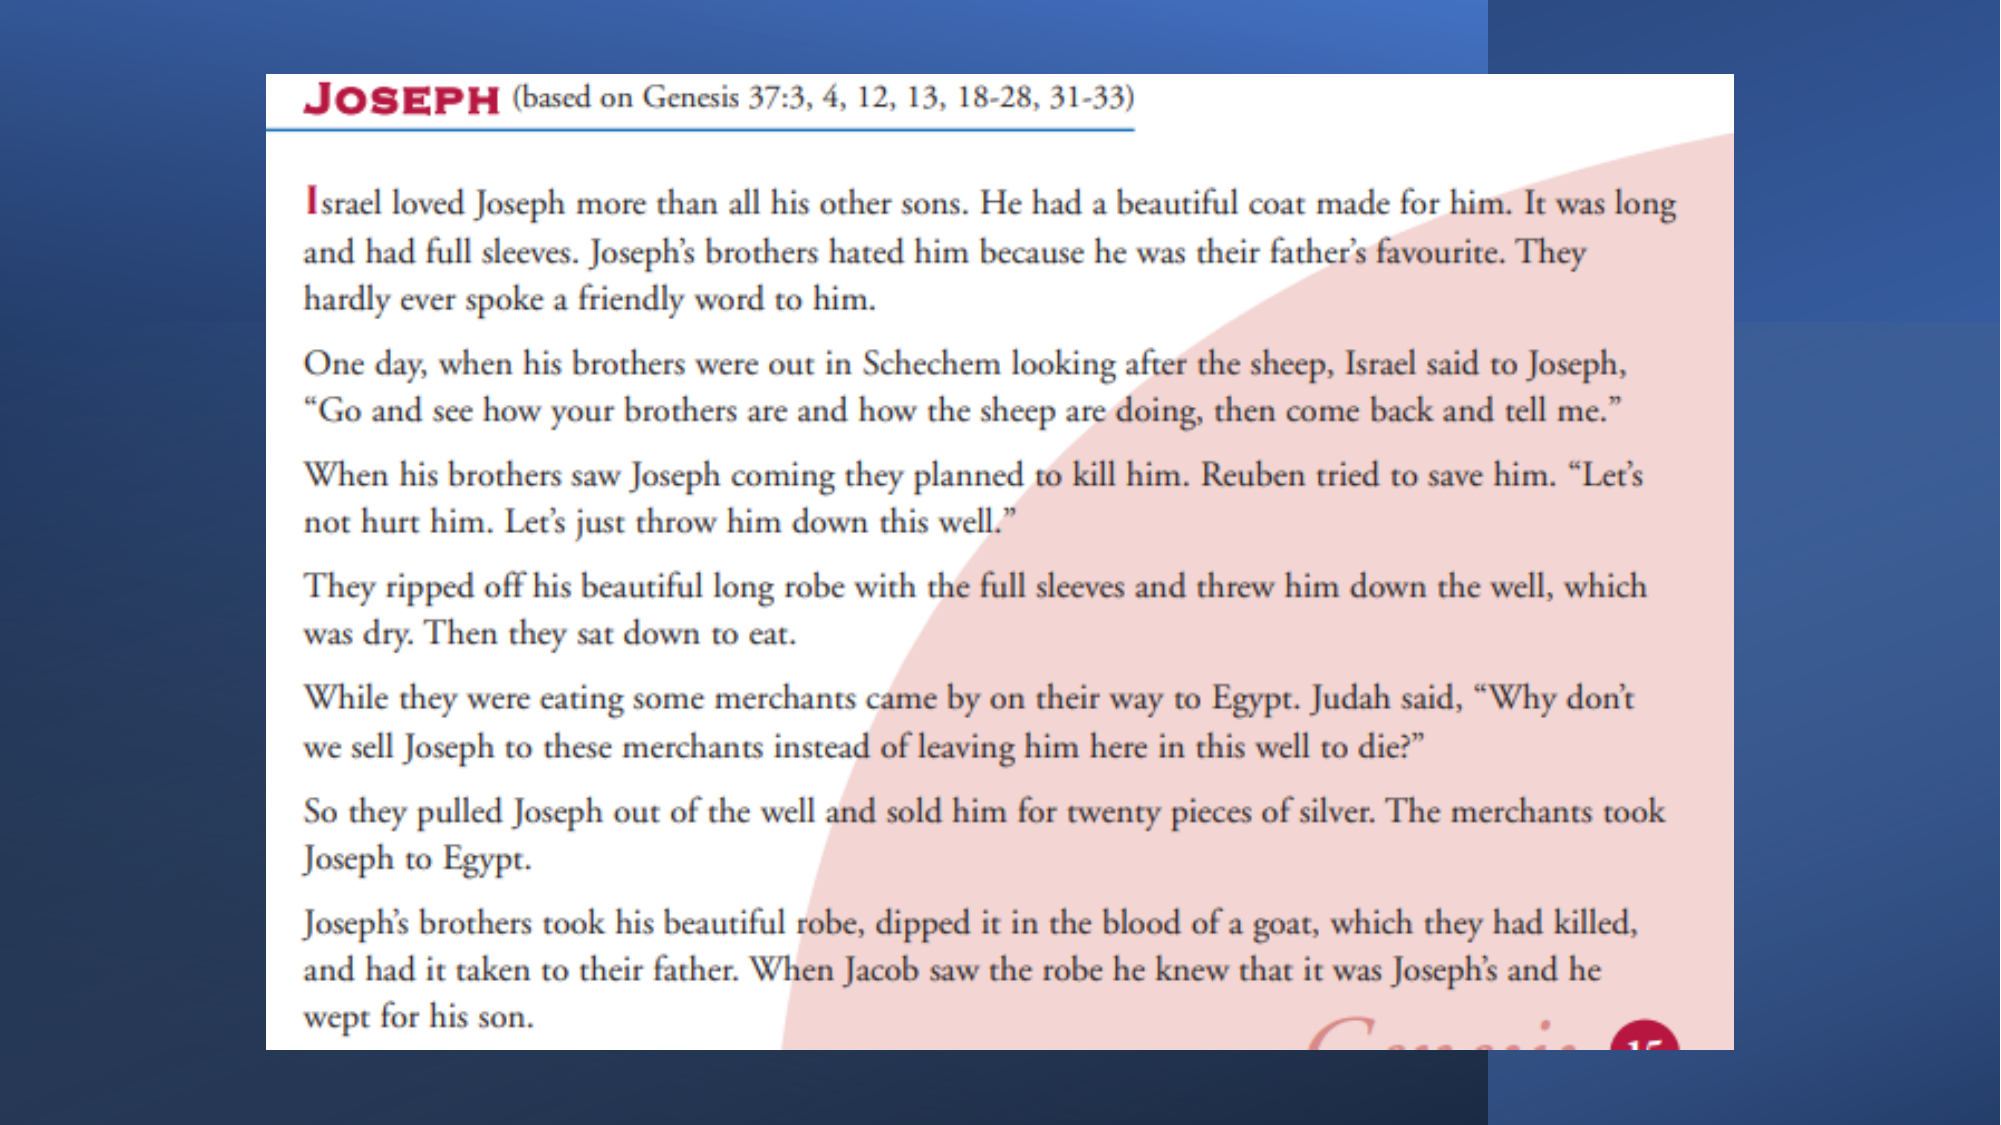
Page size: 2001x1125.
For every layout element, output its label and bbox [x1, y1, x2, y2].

text_box [1489, 0, 2000, 321]
text_box [0, 321, 2000, 1125]
picture [266, 74, 1734, 1050]
text_box [0, 0, 1489, 321]
